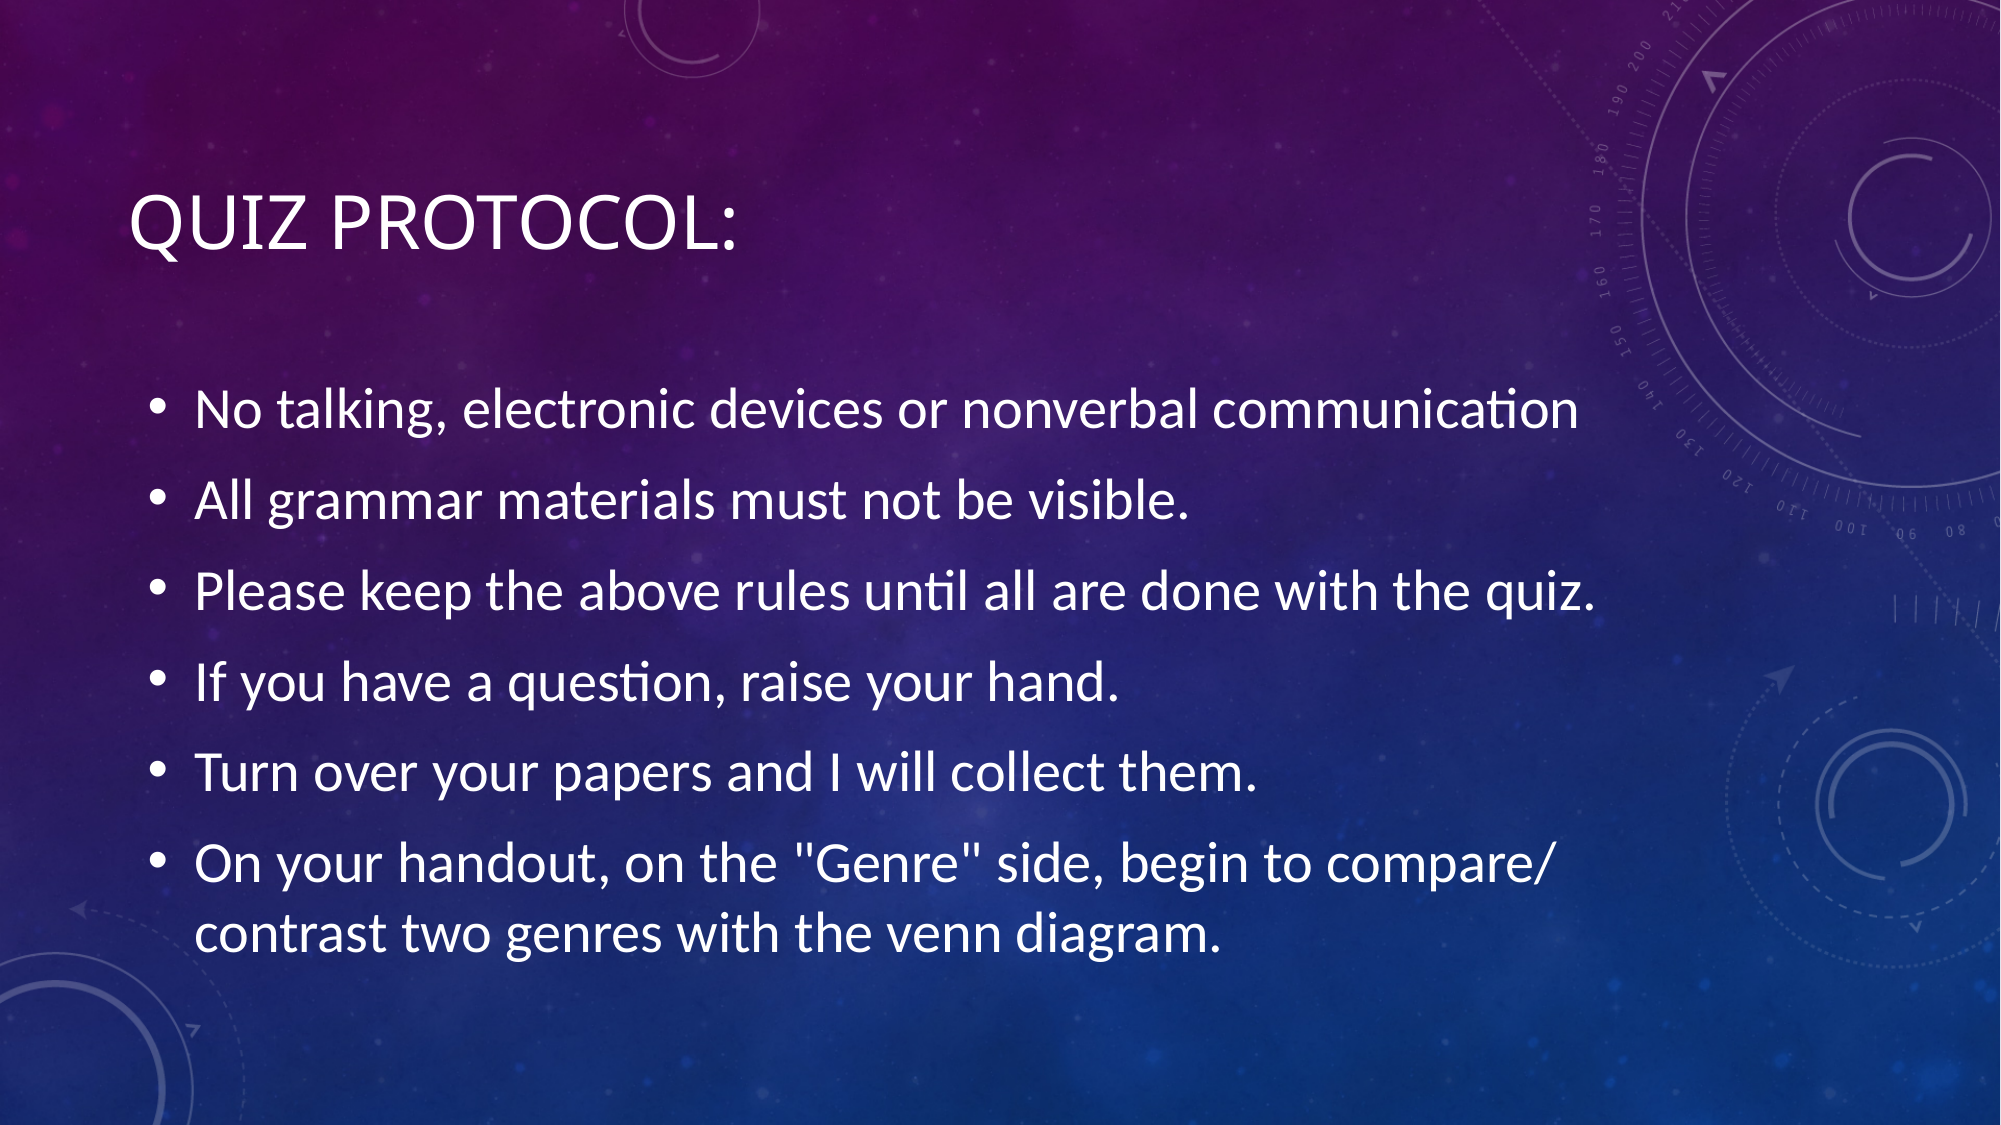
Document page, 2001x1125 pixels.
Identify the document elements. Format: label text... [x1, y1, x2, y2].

title Quiz Protocol: [112, 99, 1775, 339]
picture [0, 0, 2001, 1125]
list No talking, electronic devices or nonverbal communication All grammar materials must not be visible. Please keep the above rules until all are done with the quiz. If you have a question, raise your hand. Turn over your papers and I will collect them. On your handout, on the "Genre" side, begin to compare/ contrast two genres with the venn diagram. [132, 314, 1795, 1021]
